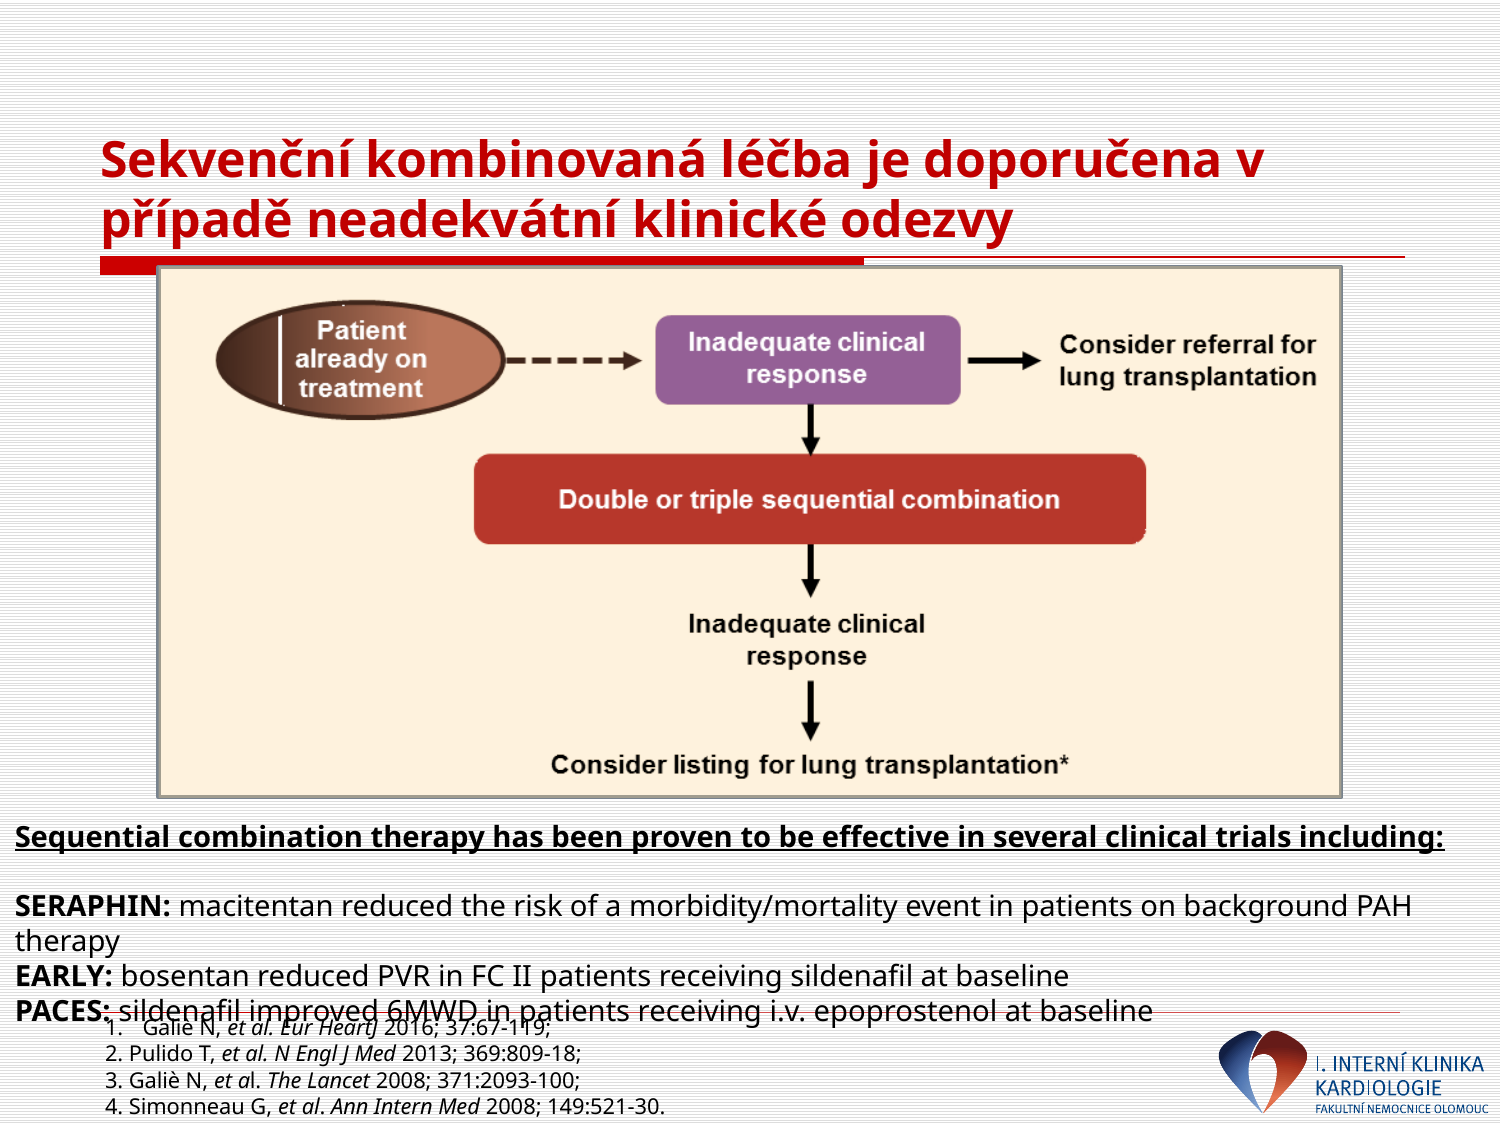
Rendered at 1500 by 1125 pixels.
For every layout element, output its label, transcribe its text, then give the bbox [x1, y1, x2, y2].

text_box Galiè N, et al. Eur HeartJ 2016; 37:67-119; 2. Pulido T, et al. N Engl J Med 2013; 369:809-18; 3. Galiè N, et al. The Lancet 2008; 371:2093-100; 4. Simonneau G, et al. Ann Intern Med 2008; 149:521-30. [105, 1035, 666, 1119]
text_box Sequential combination therapy has been proven to be effective in several clinical trials including: SERAPHIN: macitentan reduced the risk of a morbidity/mortality event in patients on background PAH therapy EARLY: bosentan reduced PVR in FC II patients receiving sildenafil at baseline PACES: sildenafil improved 6MWD in patients receiving i.v. epoprostenol at baseline [0, 810, 1500, 1035]
title Sekvenční kombinovaná léčba je doporučena v případě neadekvátní klinické odezvy [84, 67, 1436, 256]
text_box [158, 266, 1342, 798]
